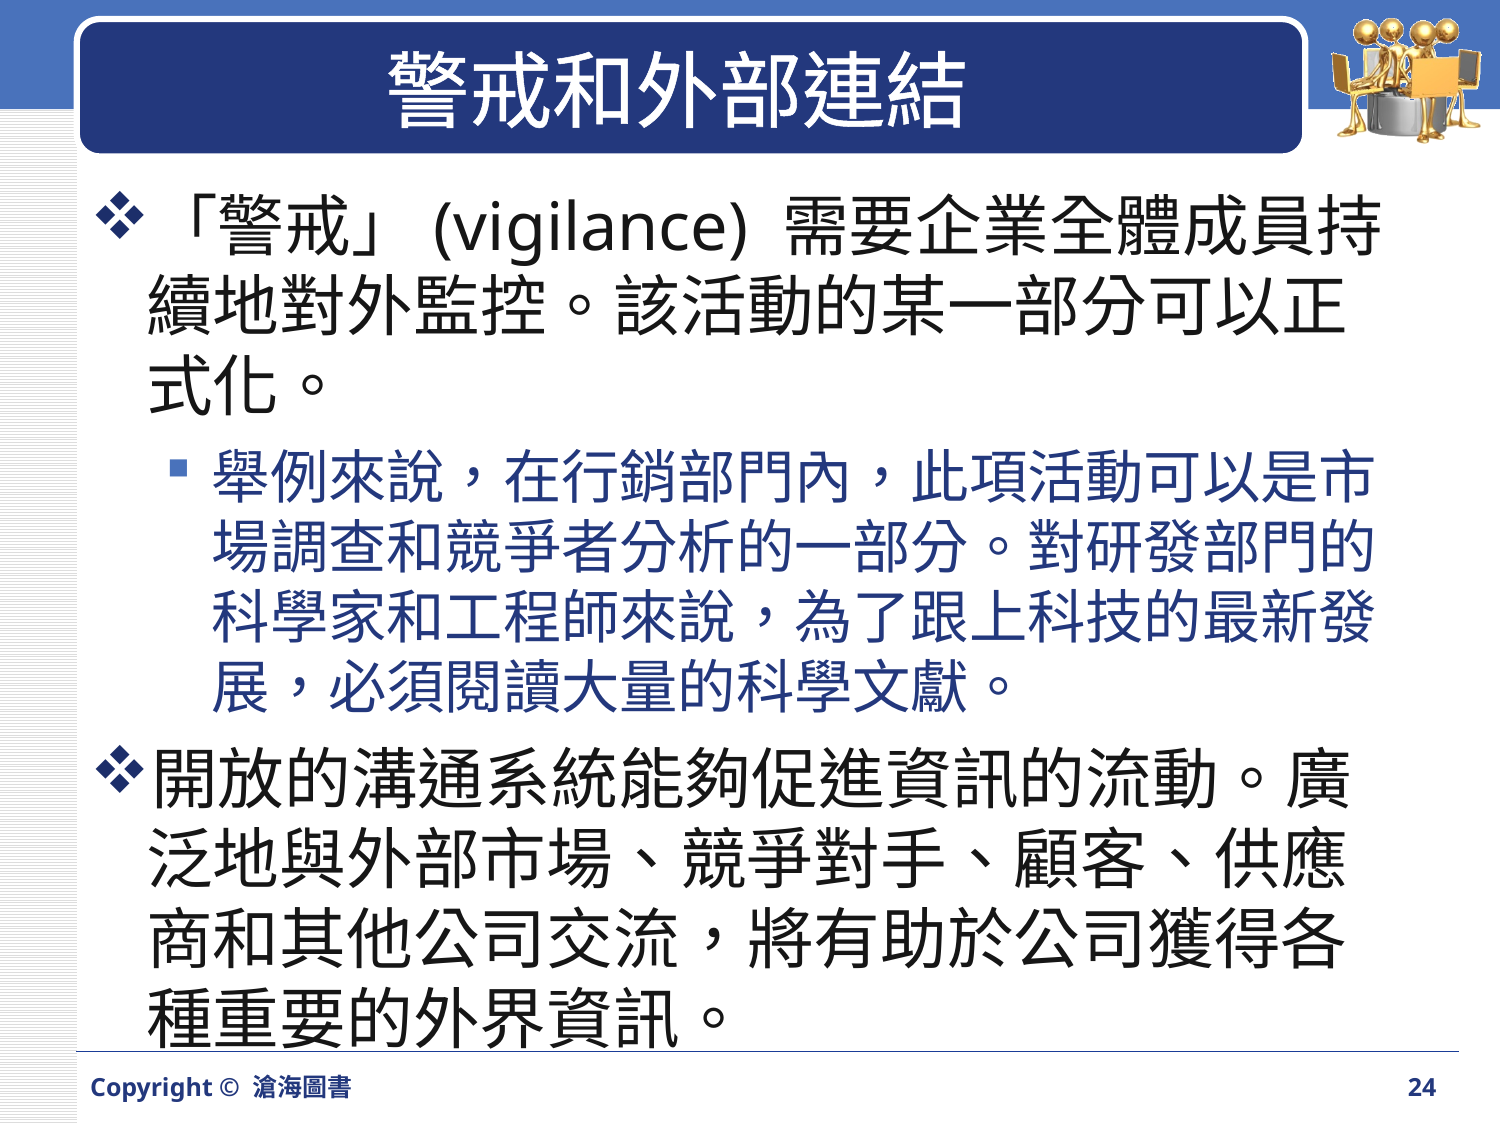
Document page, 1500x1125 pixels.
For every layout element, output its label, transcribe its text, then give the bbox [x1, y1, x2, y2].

slide_number Copyright © 滄海圖書 [74, 1063, 513, 1107]
picture [1328, 0, 1487, 158]
slide_number 24 [1101, 1064, 1452, 1107]
title 警戒和外部連結 [89, 30, 1266, 146]
list 「警戒」(vigilance) 需要企業全體成員持續地對外監控。該活動的某一部分可以正式化。 舉例來說，在行銷部門內，此項活動可以是市場調查和競爭者分析的一部分。對研發部門的科學家和工程師來說，為了跟上科技的最新發展，必須閱讀大量的科學文獻。 開放的溝通系統能夠促進資訊的流動。廣泛地與外部市場、競爭對手、顧客、供應商和其他公司交流，將有助於公司獲得各種重要的外界資訊。 [74, 176, 1426, 1038]
